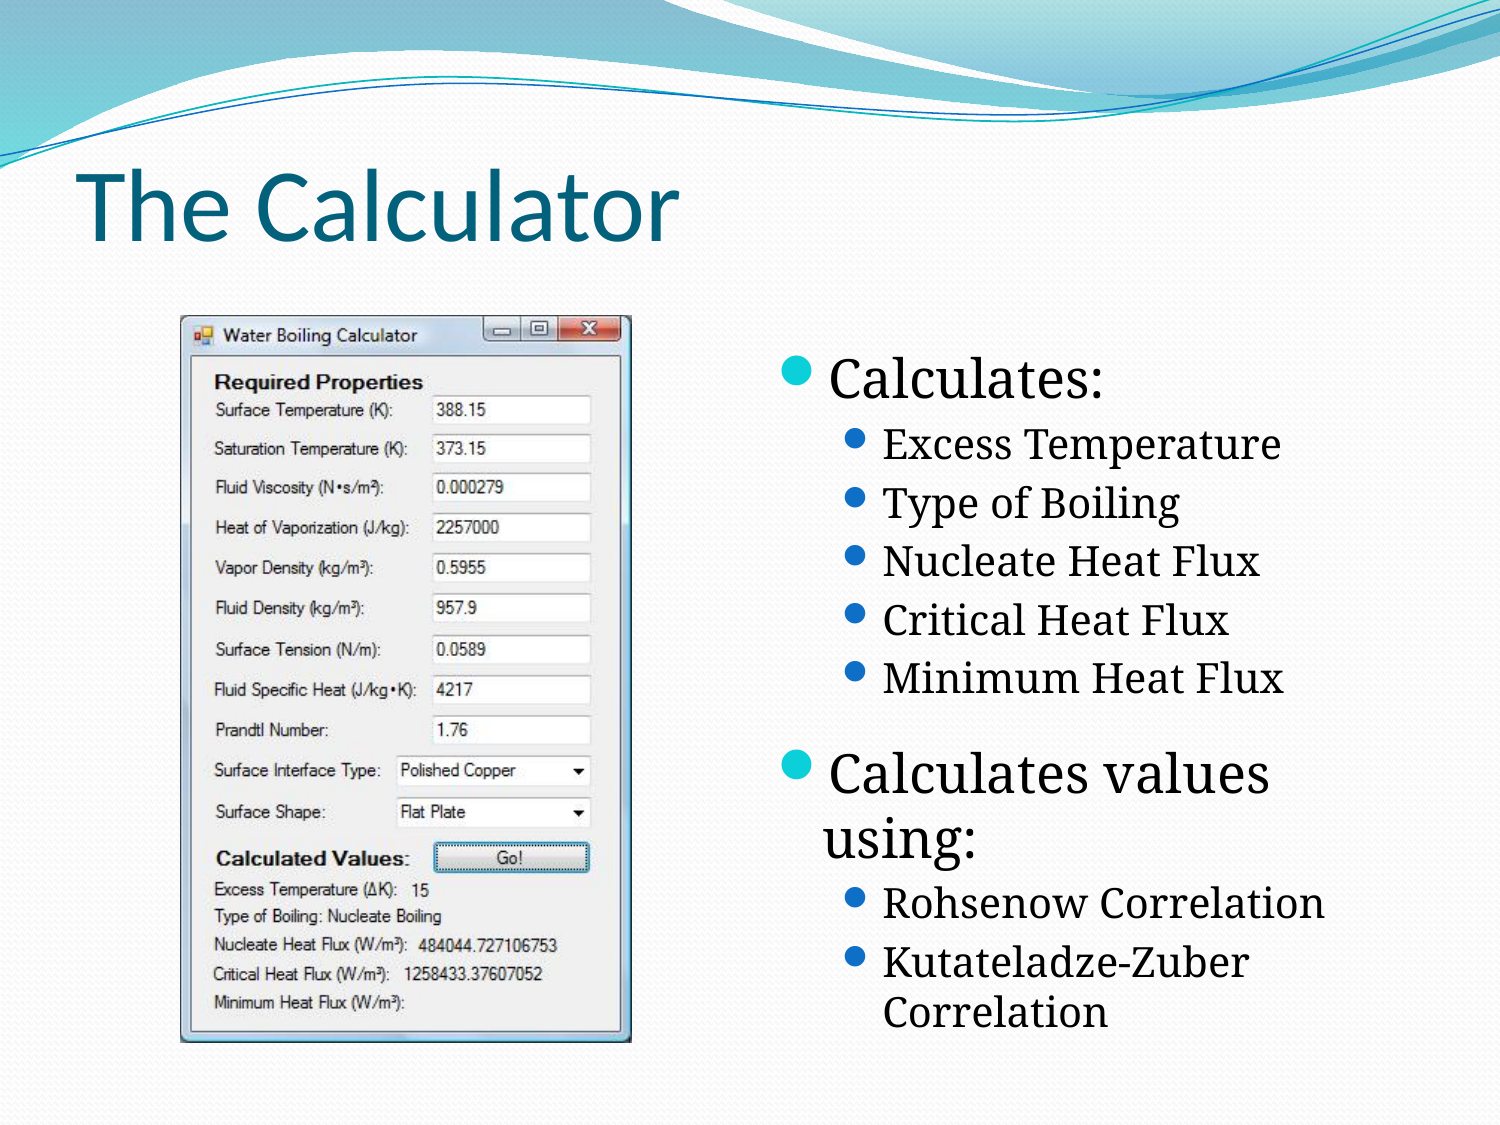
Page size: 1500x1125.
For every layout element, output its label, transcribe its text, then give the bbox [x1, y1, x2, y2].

title The Calculator [75, 75, 1425, 263]
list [180, 314, 632, 1043]
list Calculates: Excess Temperature Type of Boiling Nucleate Heat Flux Critical Heat Flux Minimum Heat Flux Calculates values using: Rohsenow Correlation Kutateladze-Zuber Correlation [762, 337, 1425, 1065]
